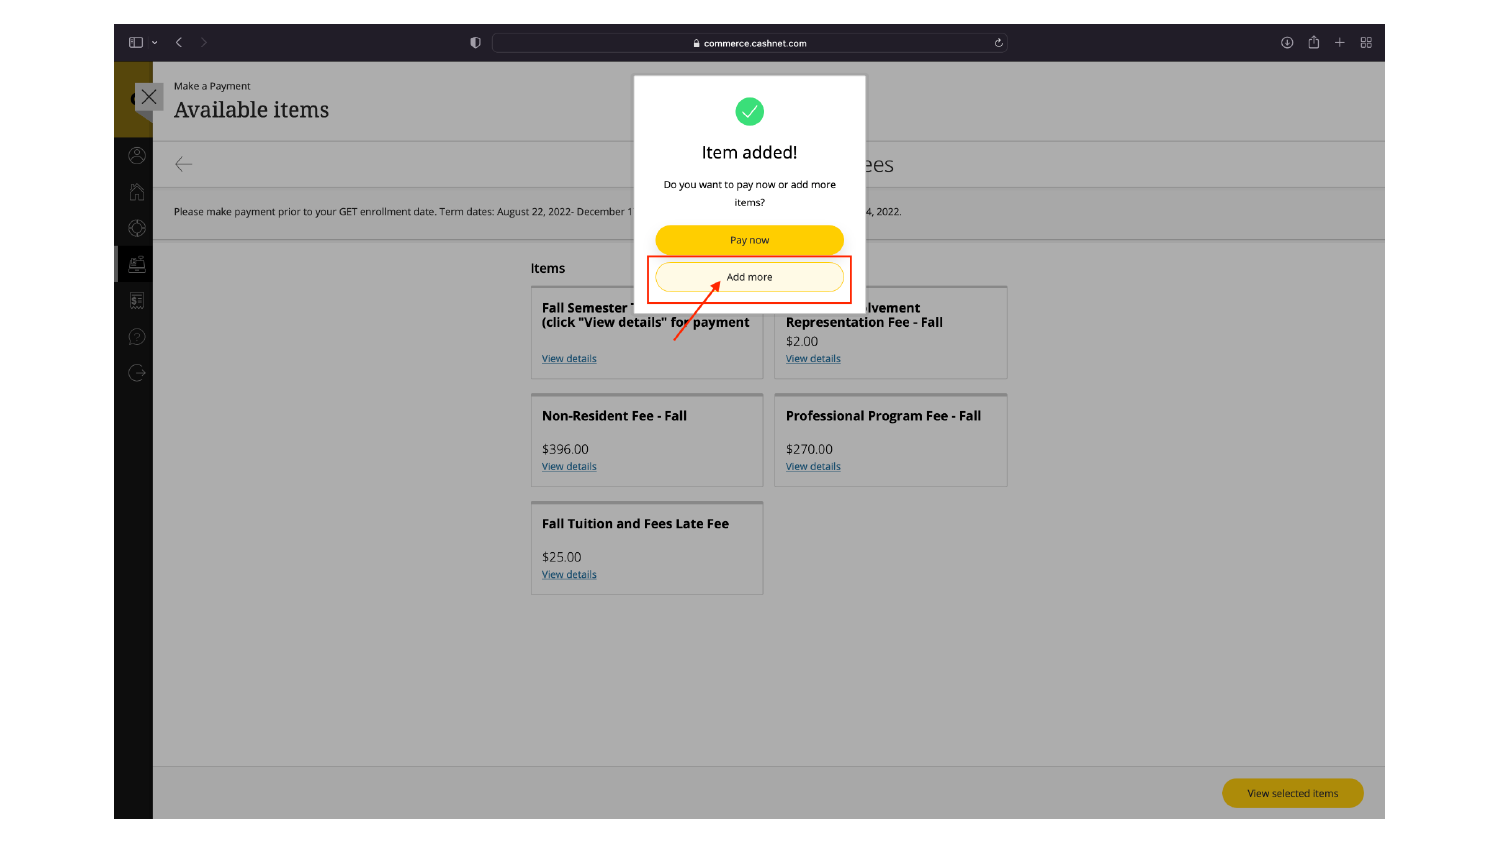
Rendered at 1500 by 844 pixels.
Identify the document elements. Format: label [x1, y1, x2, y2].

picture [114, 24, 1386, 819]
